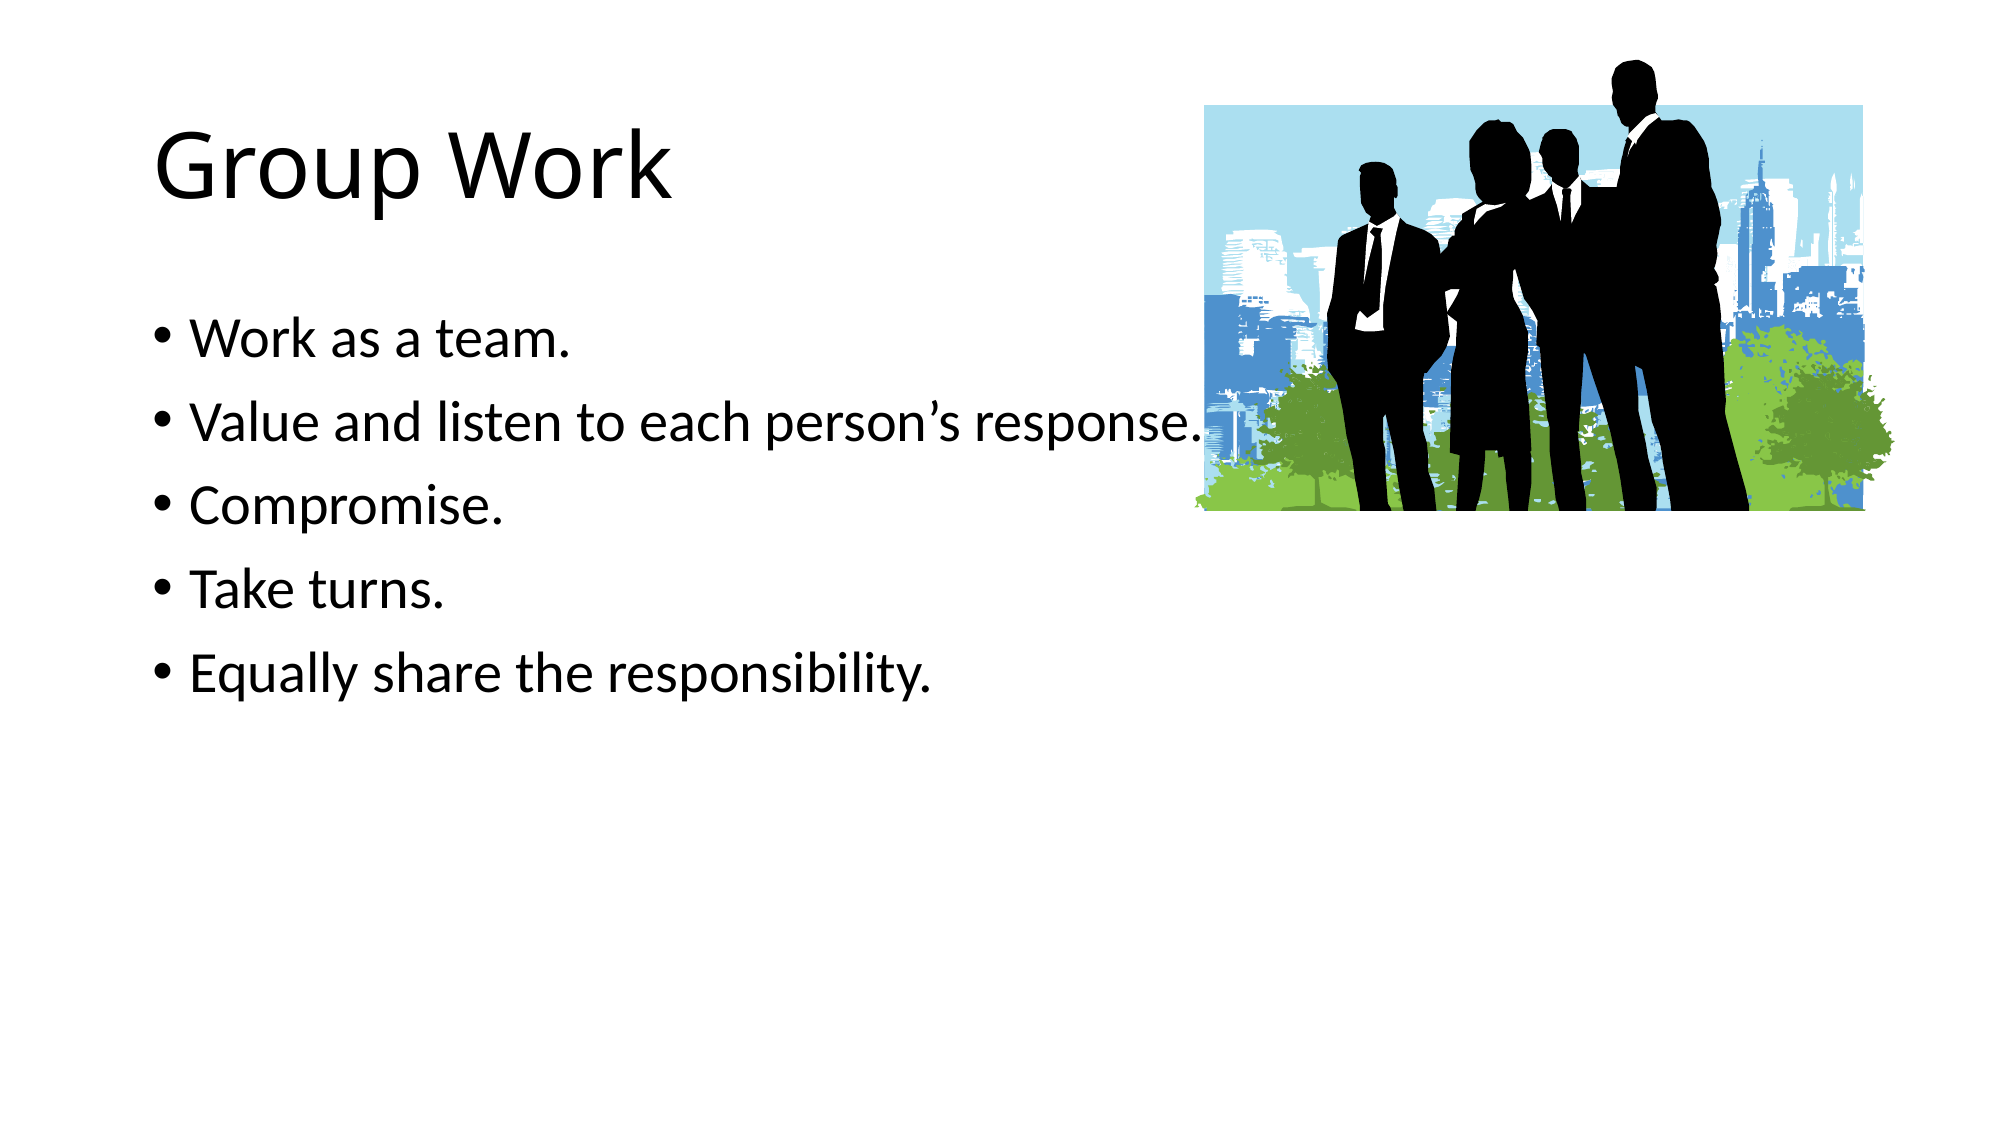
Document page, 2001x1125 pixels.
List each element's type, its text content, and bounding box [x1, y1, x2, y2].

list Work as a team. Value and listen to each person’s response. Compromise. Take turns. Equally share the responsibility. [137, 299, 1863, 1014]
title Group Work [137, 59, 1194, 278]
picture [1194, 59, 1895, 511]
